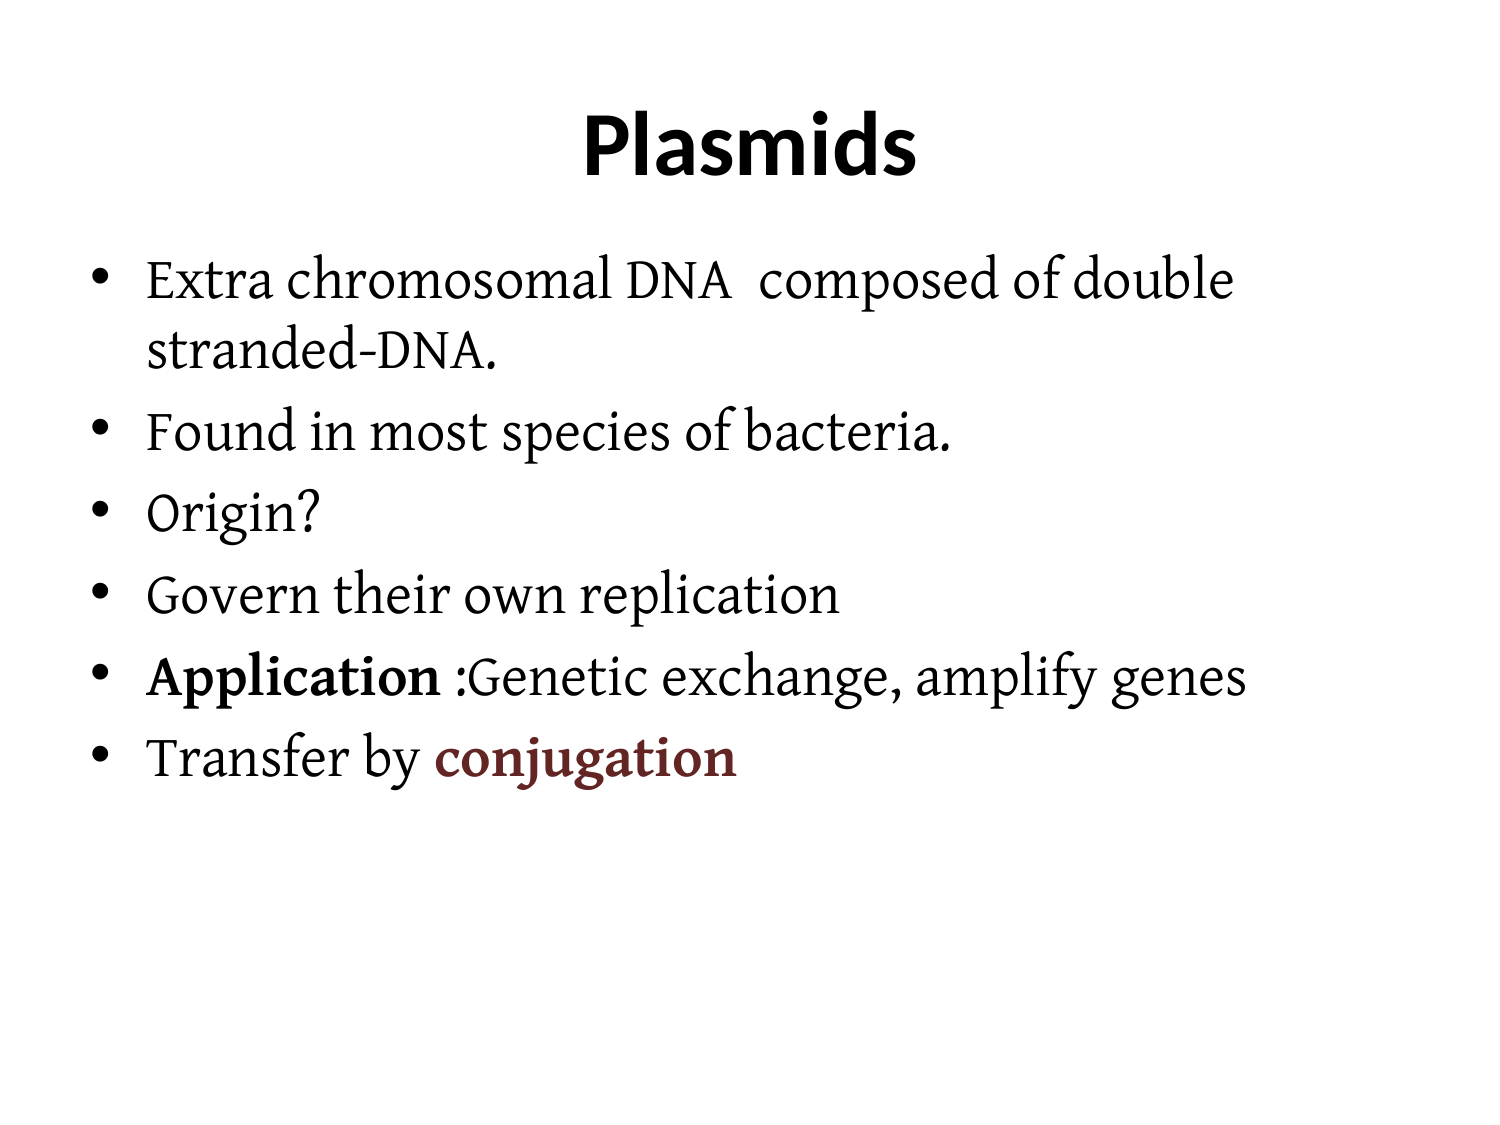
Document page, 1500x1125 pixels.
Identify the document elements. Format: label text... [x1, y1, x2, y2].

text_box Extra chromosomal DNA composed of double stranded-DNA. Found in most species of bacteria. Origin? Govern their own replication Application :Genetic exchange, amplify genes Transfer by conjugation [74, 232, 1363, 796]
title Plasmids [75, 45, 1425, 233]
